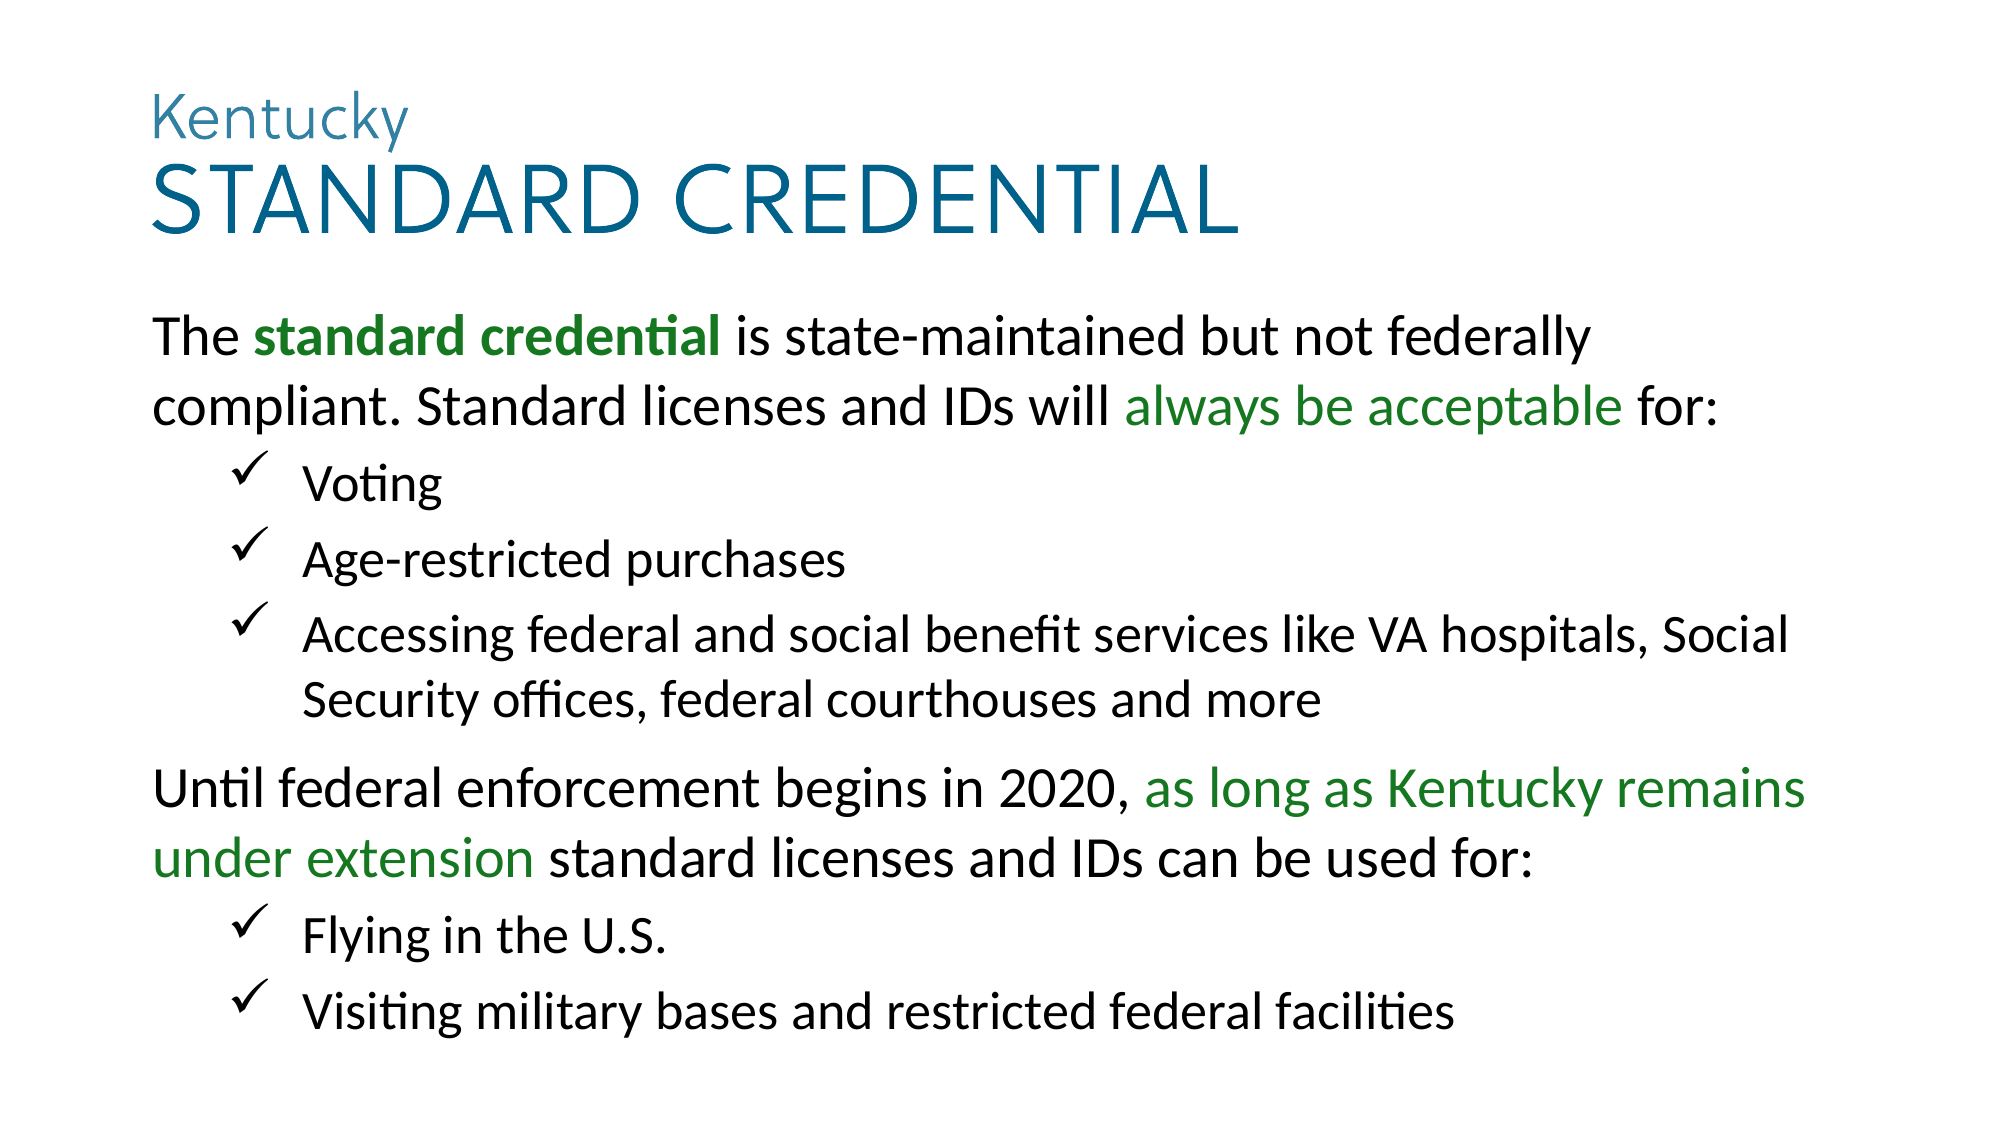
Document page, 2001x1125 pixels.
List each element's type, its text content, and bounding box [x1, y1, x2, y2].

list The standard credential is state-maintained but not federally compliant. Standard licenses and IDs will always be acceptable for: Voting Age-restricted purchases Accessing federal and social benefit services like VA hospitals, Social Security offices, federal courthouses and more Until federal enforcement begins in 2020, as long as Kentucky remains under extension standard licenses and IDs can be used for: Flying in the U.S. Visiting military bases and restricted federal facilities [137, 289, 1863, 1125]
picture [72, 0, 1348, 412]
